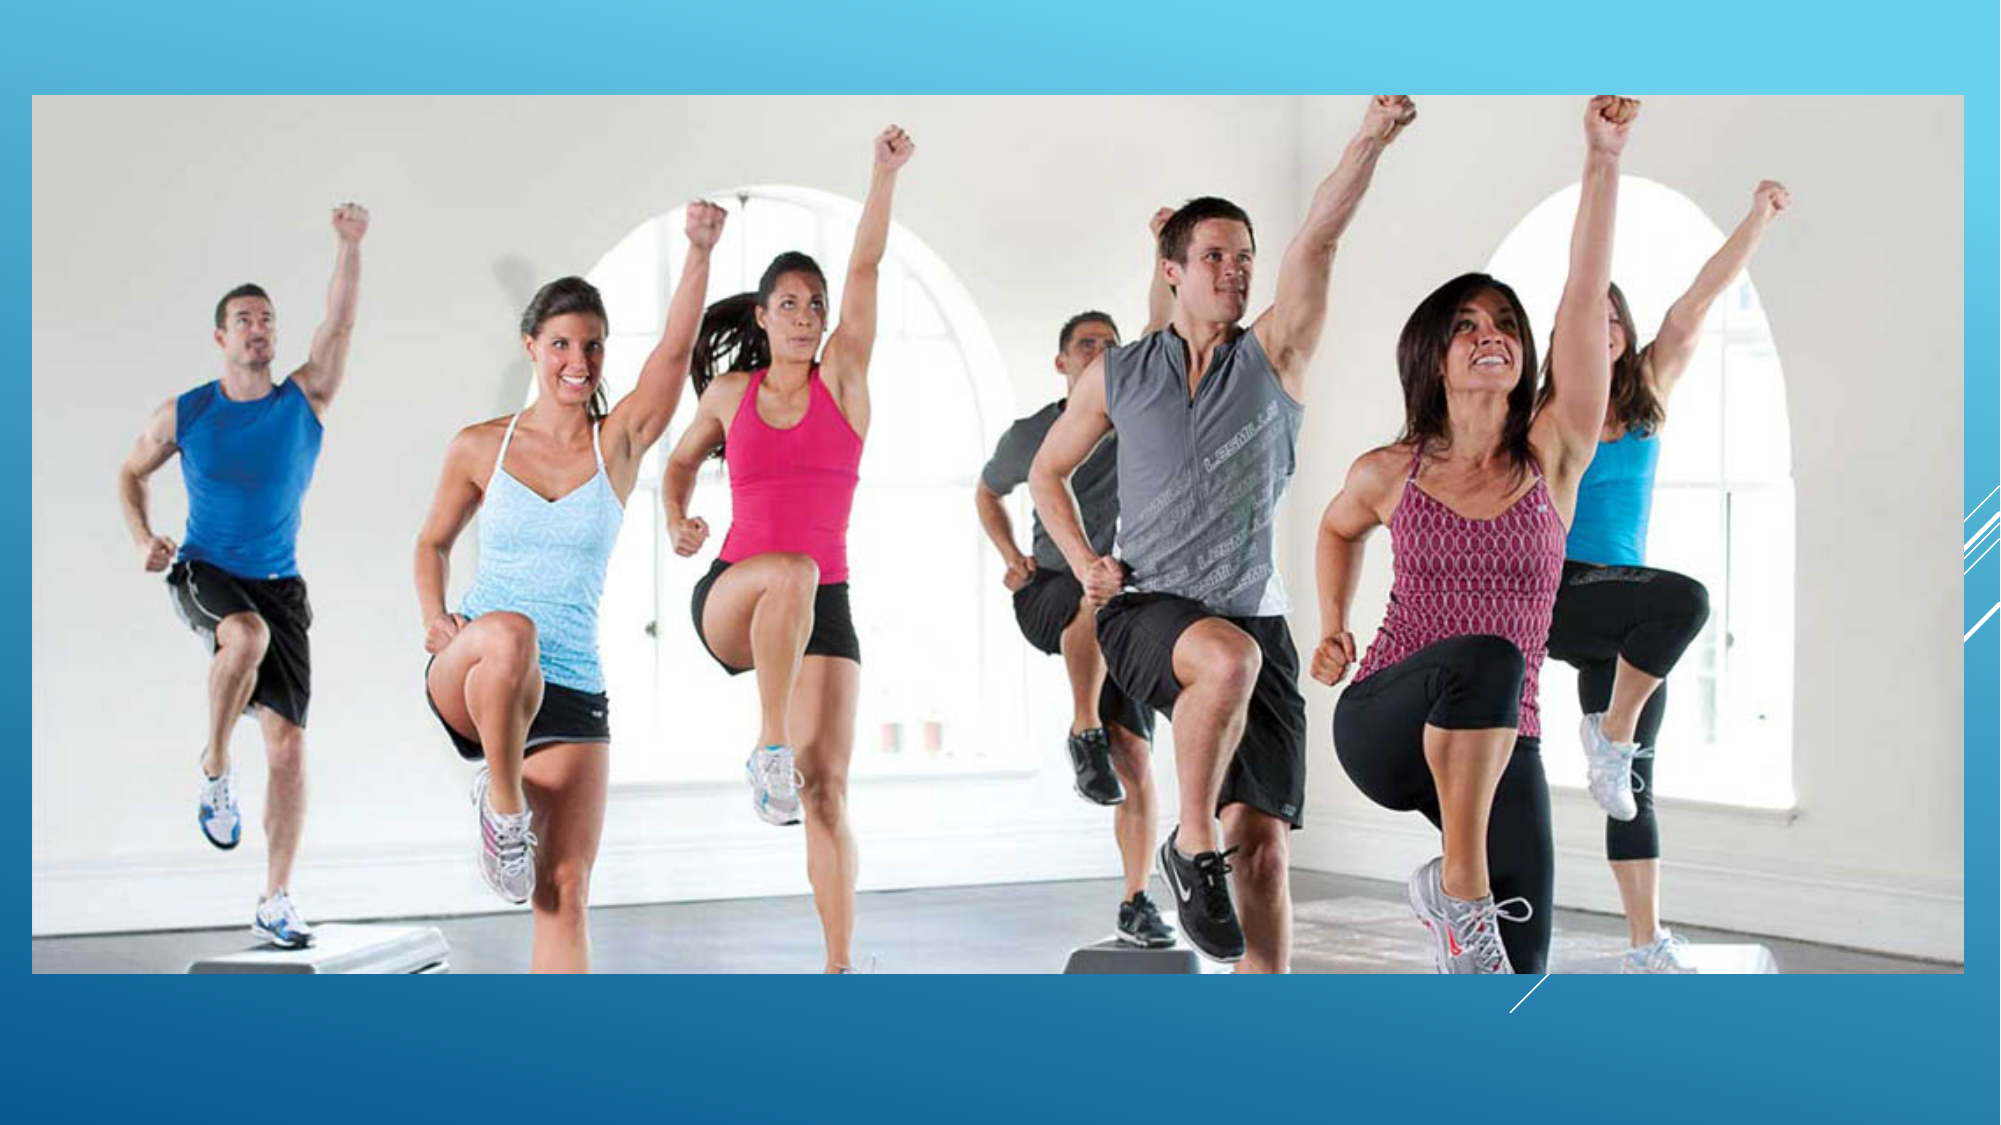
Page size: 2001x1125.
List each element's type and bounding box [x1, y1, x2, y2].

picture [32, 95, 1964, 974]
